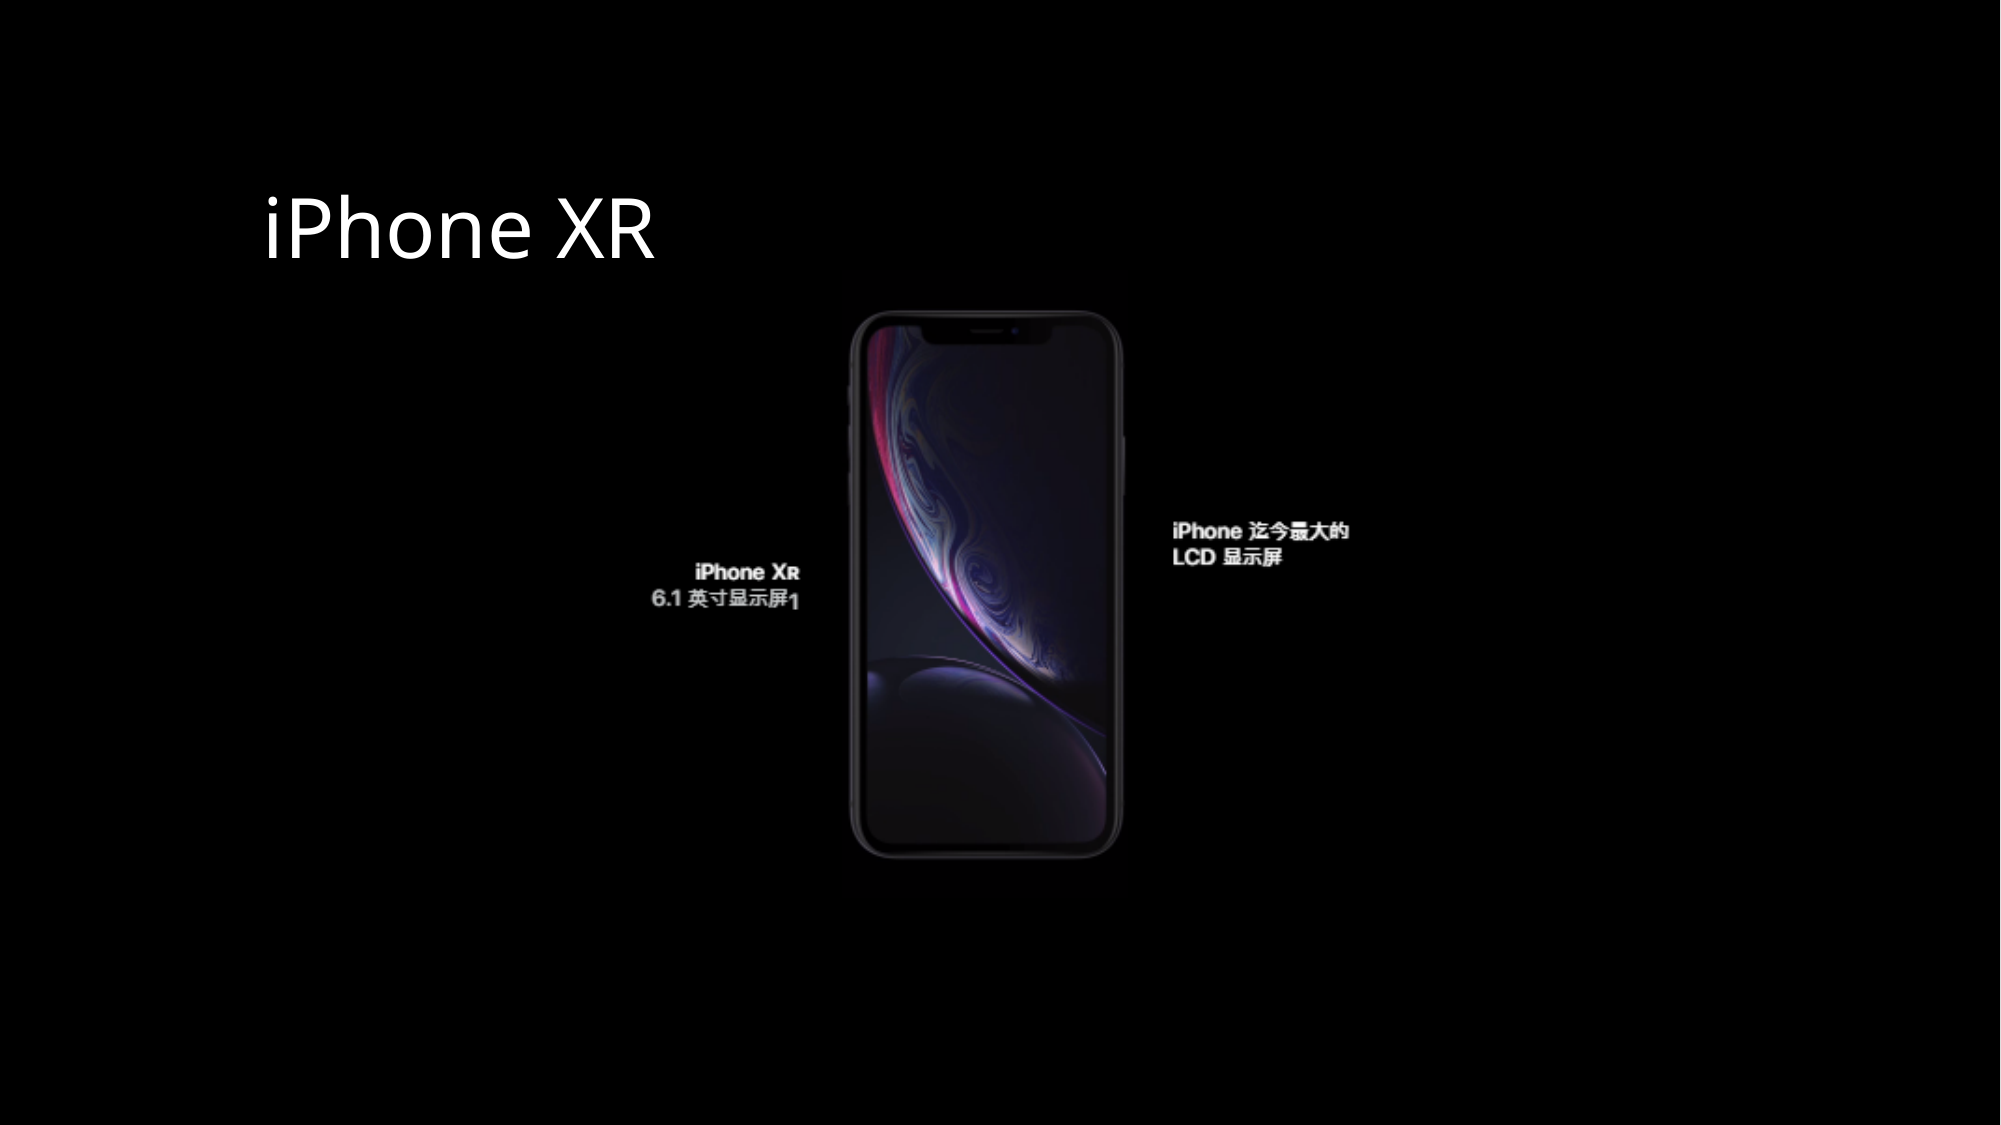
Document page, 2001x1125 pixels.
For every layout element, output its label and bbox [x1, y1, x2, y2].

picture [250, 167, 1676, 1066]
